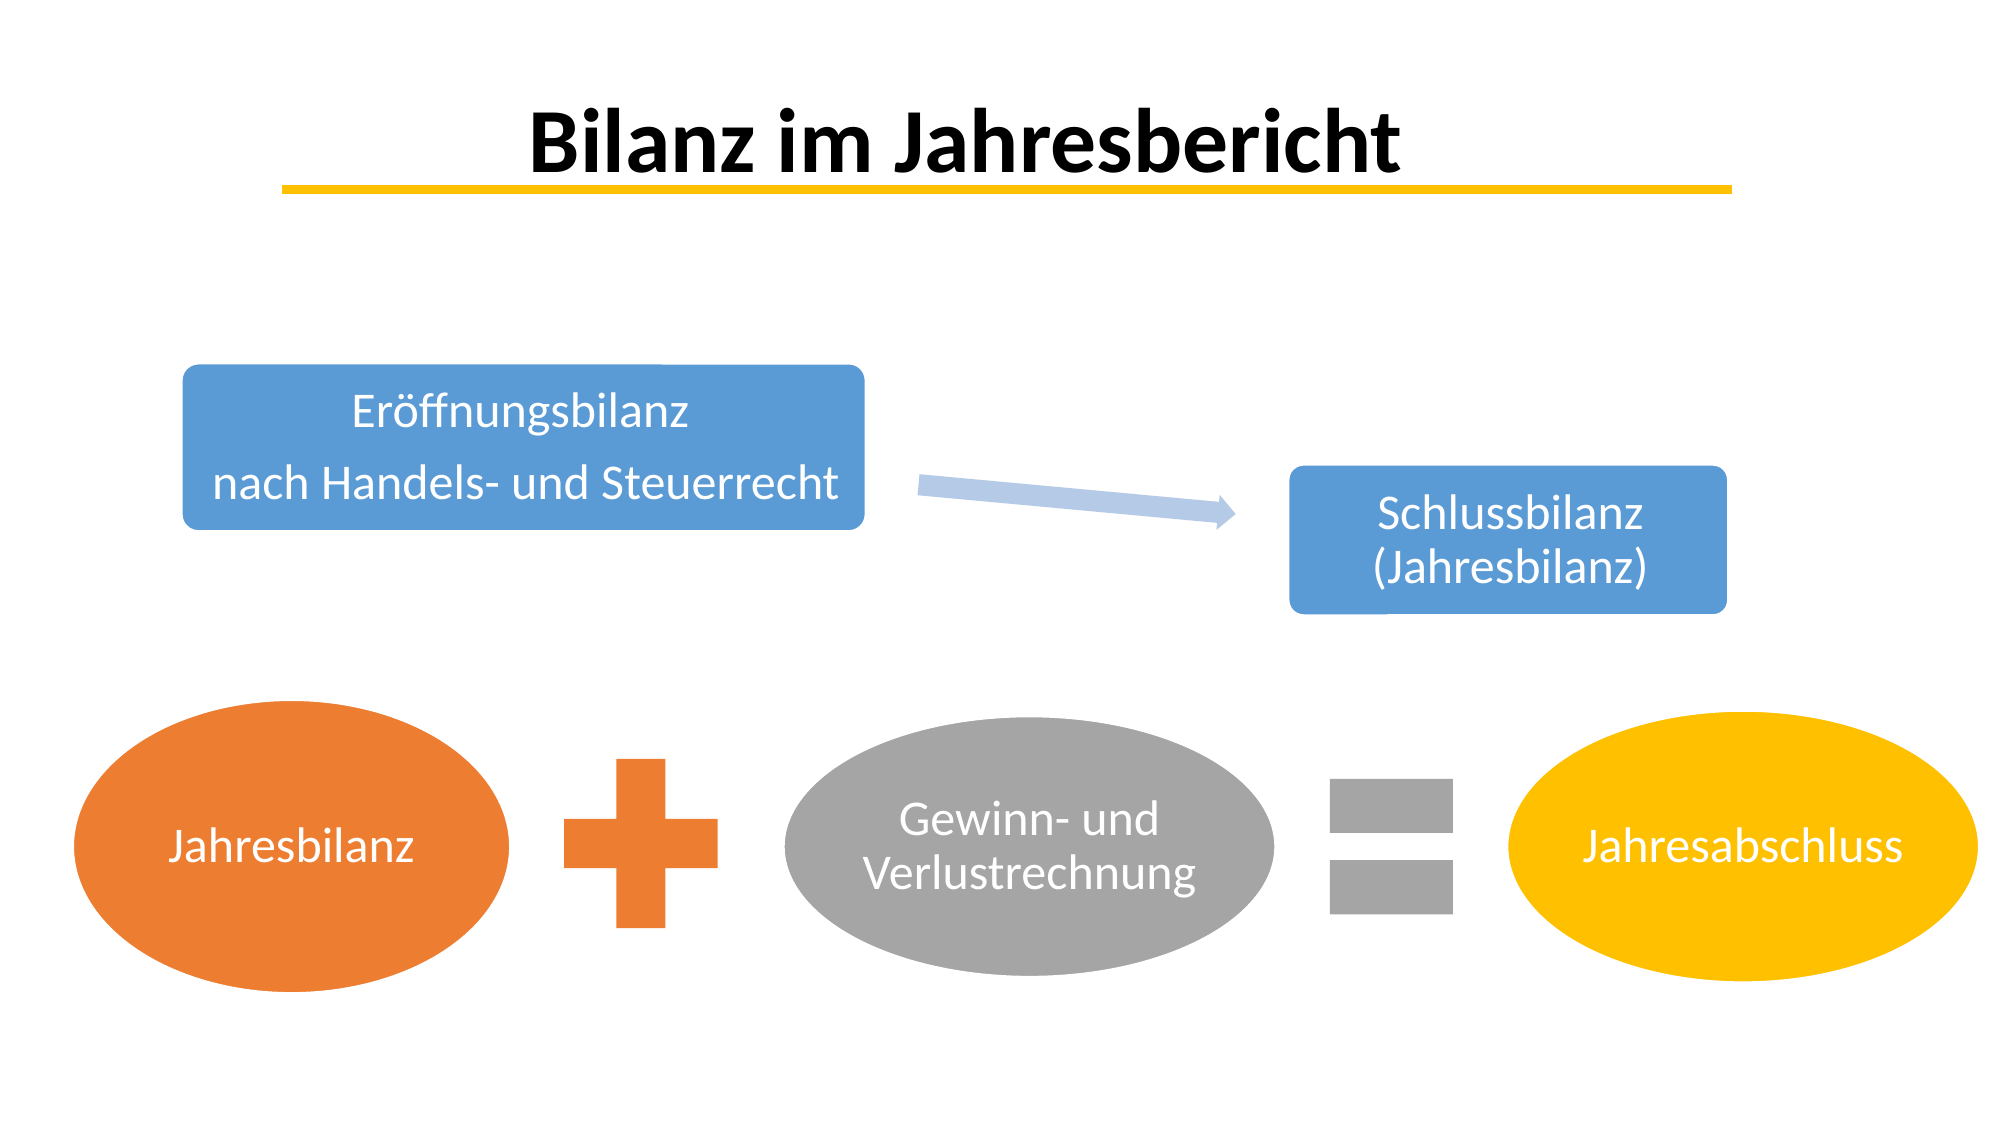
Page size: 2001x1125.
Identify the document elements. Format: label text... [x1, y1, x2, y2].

text_box Bilanz im Jahresbericht [514, 194, 1538, 198]
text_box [89, 315, 1963, 588]
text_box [72, 588, 1980, 1105]
text_box Bilanz im Jahresbericht [514, 72, 1538, 185]
